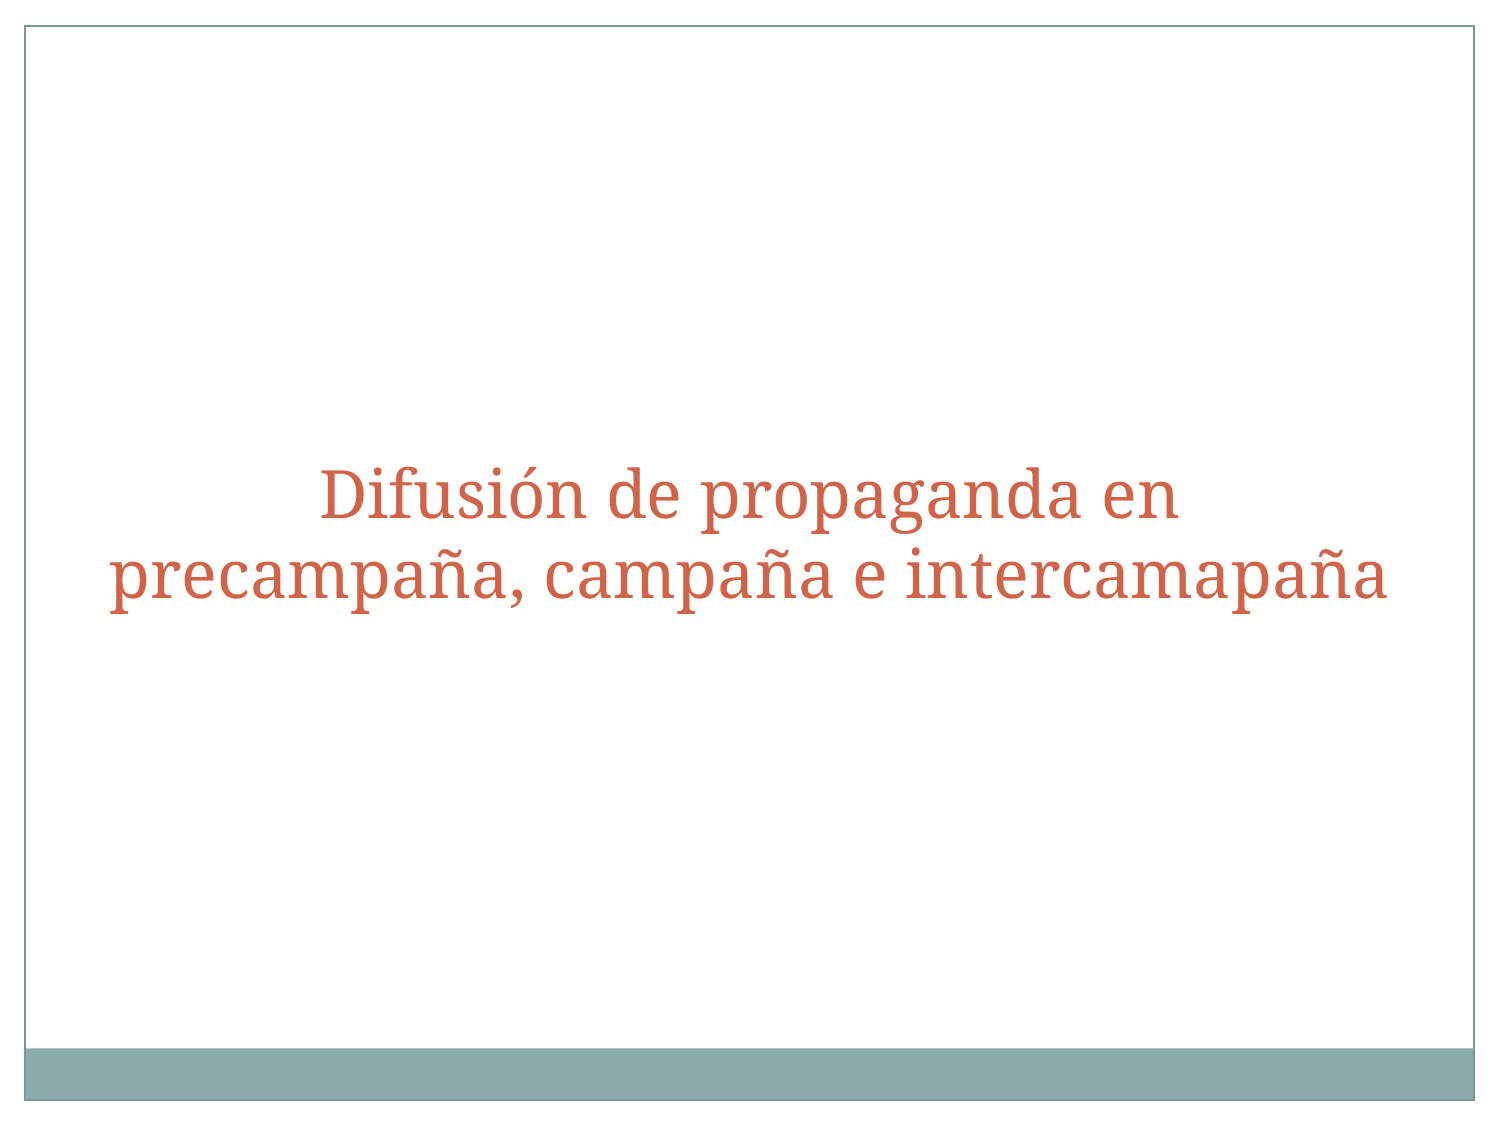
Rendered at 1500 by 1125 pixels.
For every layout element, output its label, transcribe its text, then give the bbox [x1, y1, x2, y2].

text_box Difusión de propaganda en precampaña, campaña e intercamapaña [88, 444, 1412, 619]
